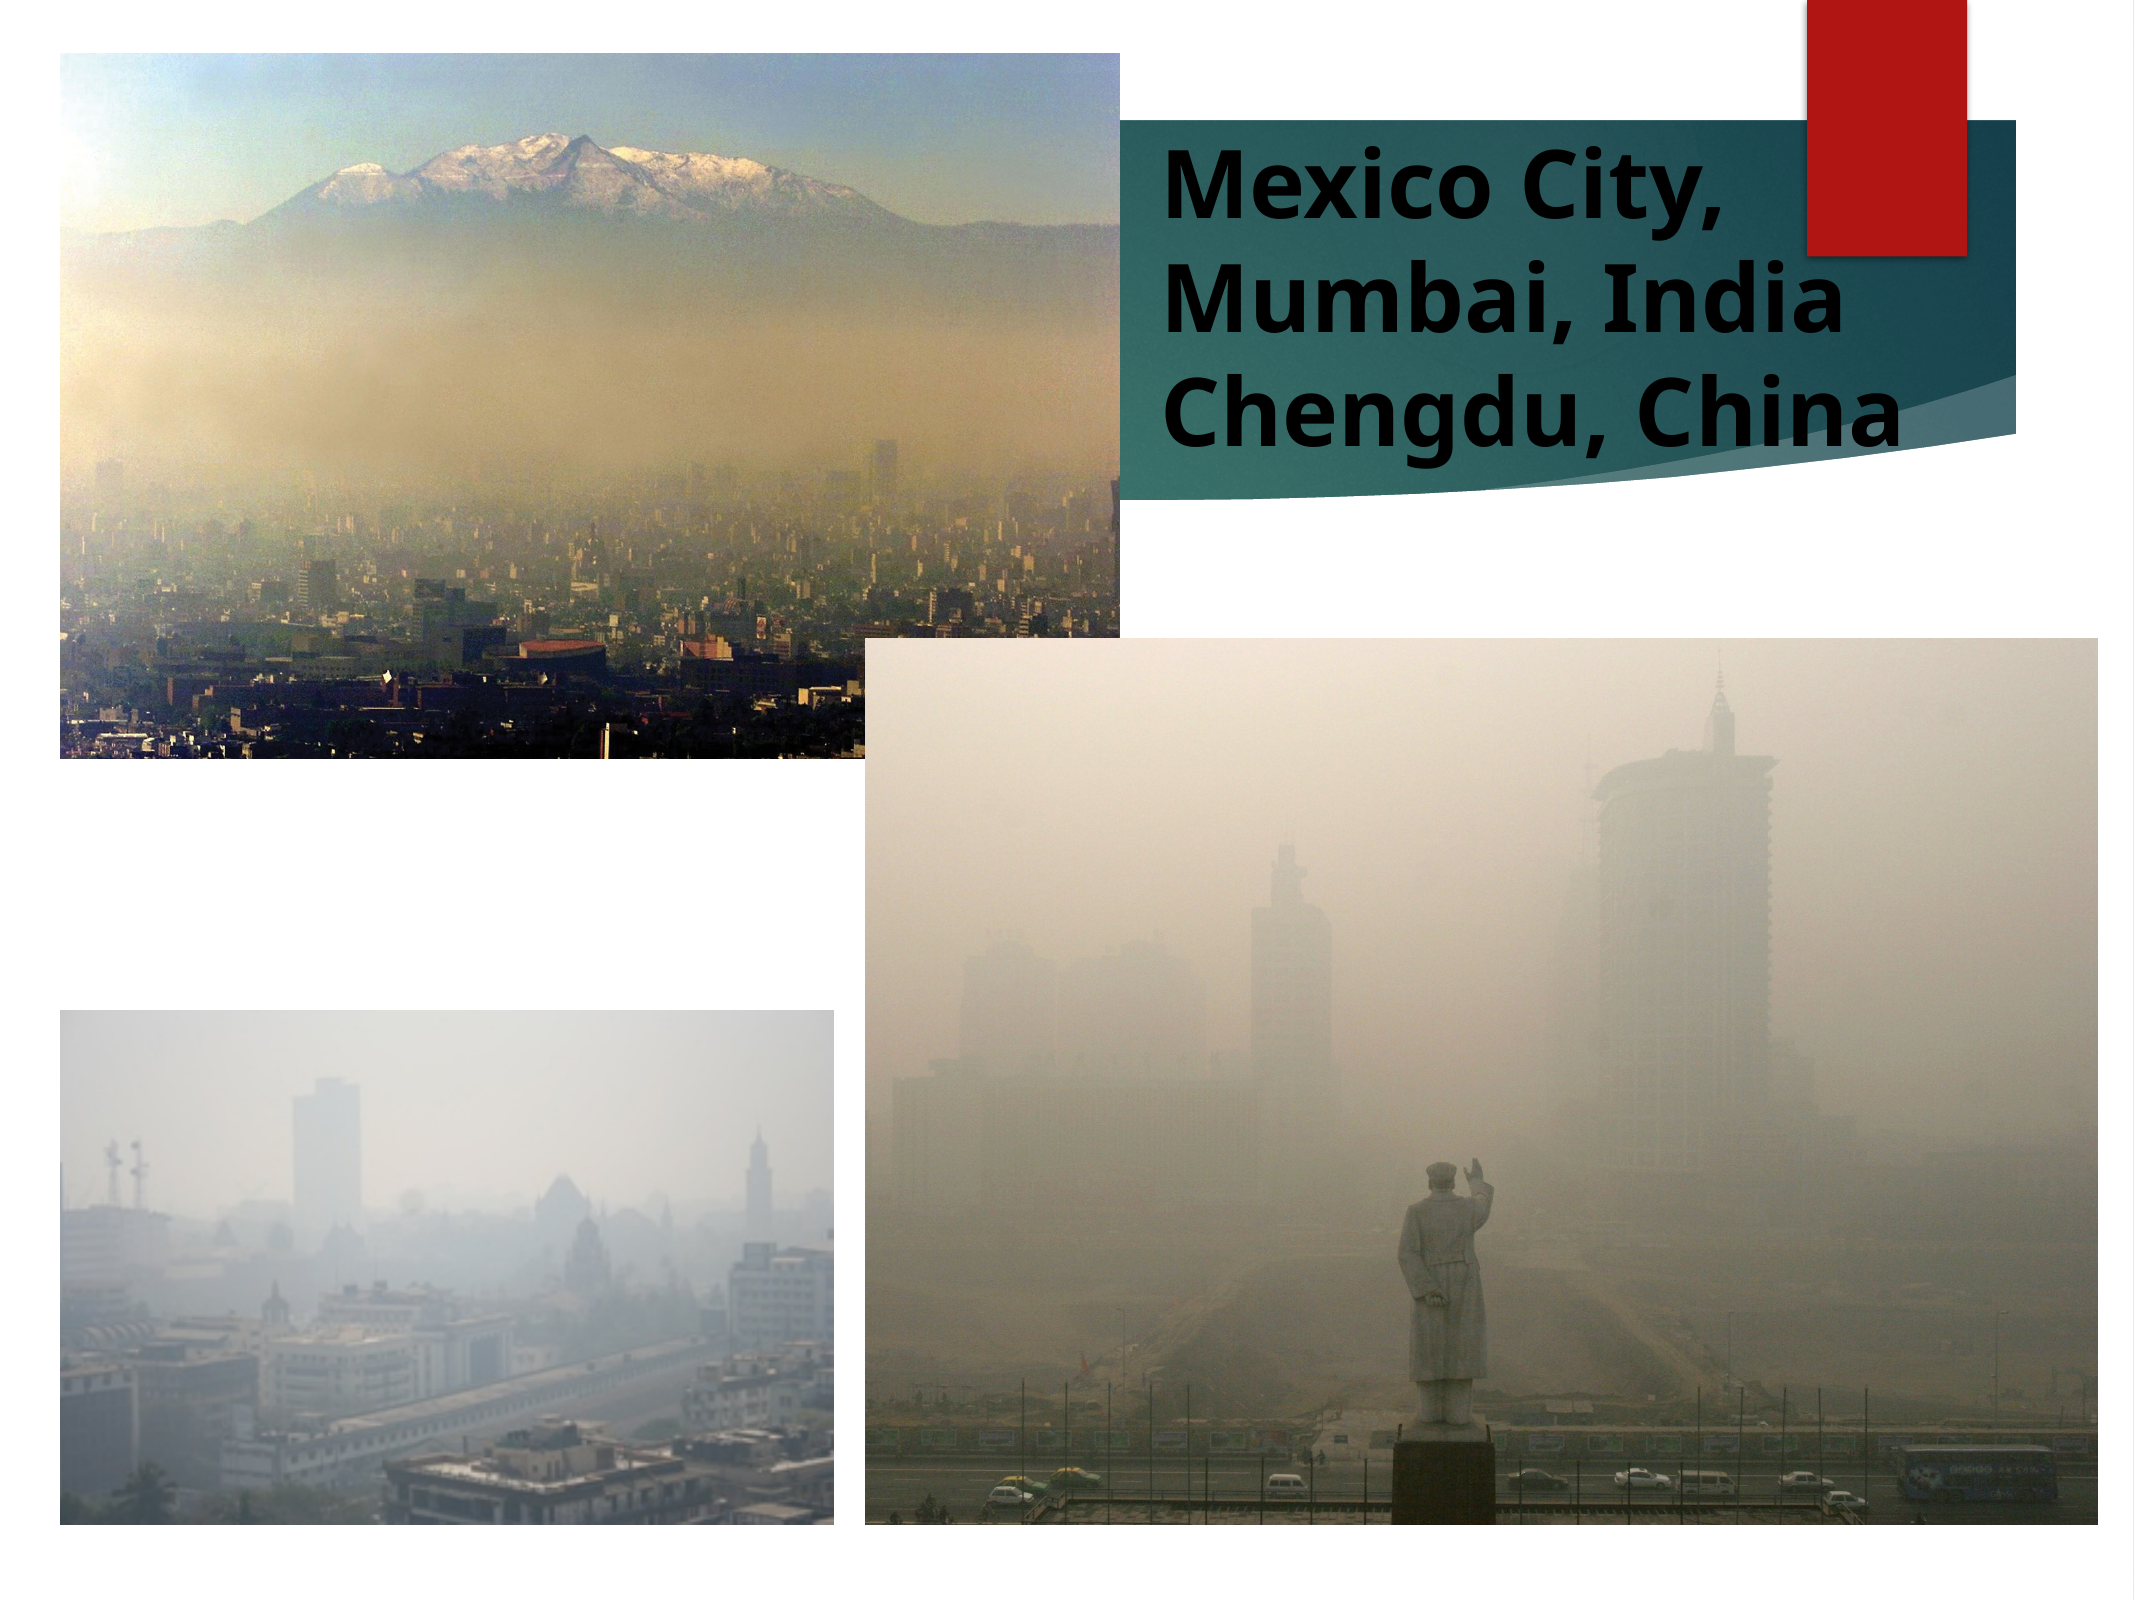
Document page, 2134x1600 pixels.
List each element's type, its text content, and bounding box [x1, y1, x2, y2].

title Mexico City, Mumbai, India Chengdu, China [1145, 211, 2032, 378]
picture [60, 1010, 834, 1526]
picture [60, 53, 2098, 1526]
